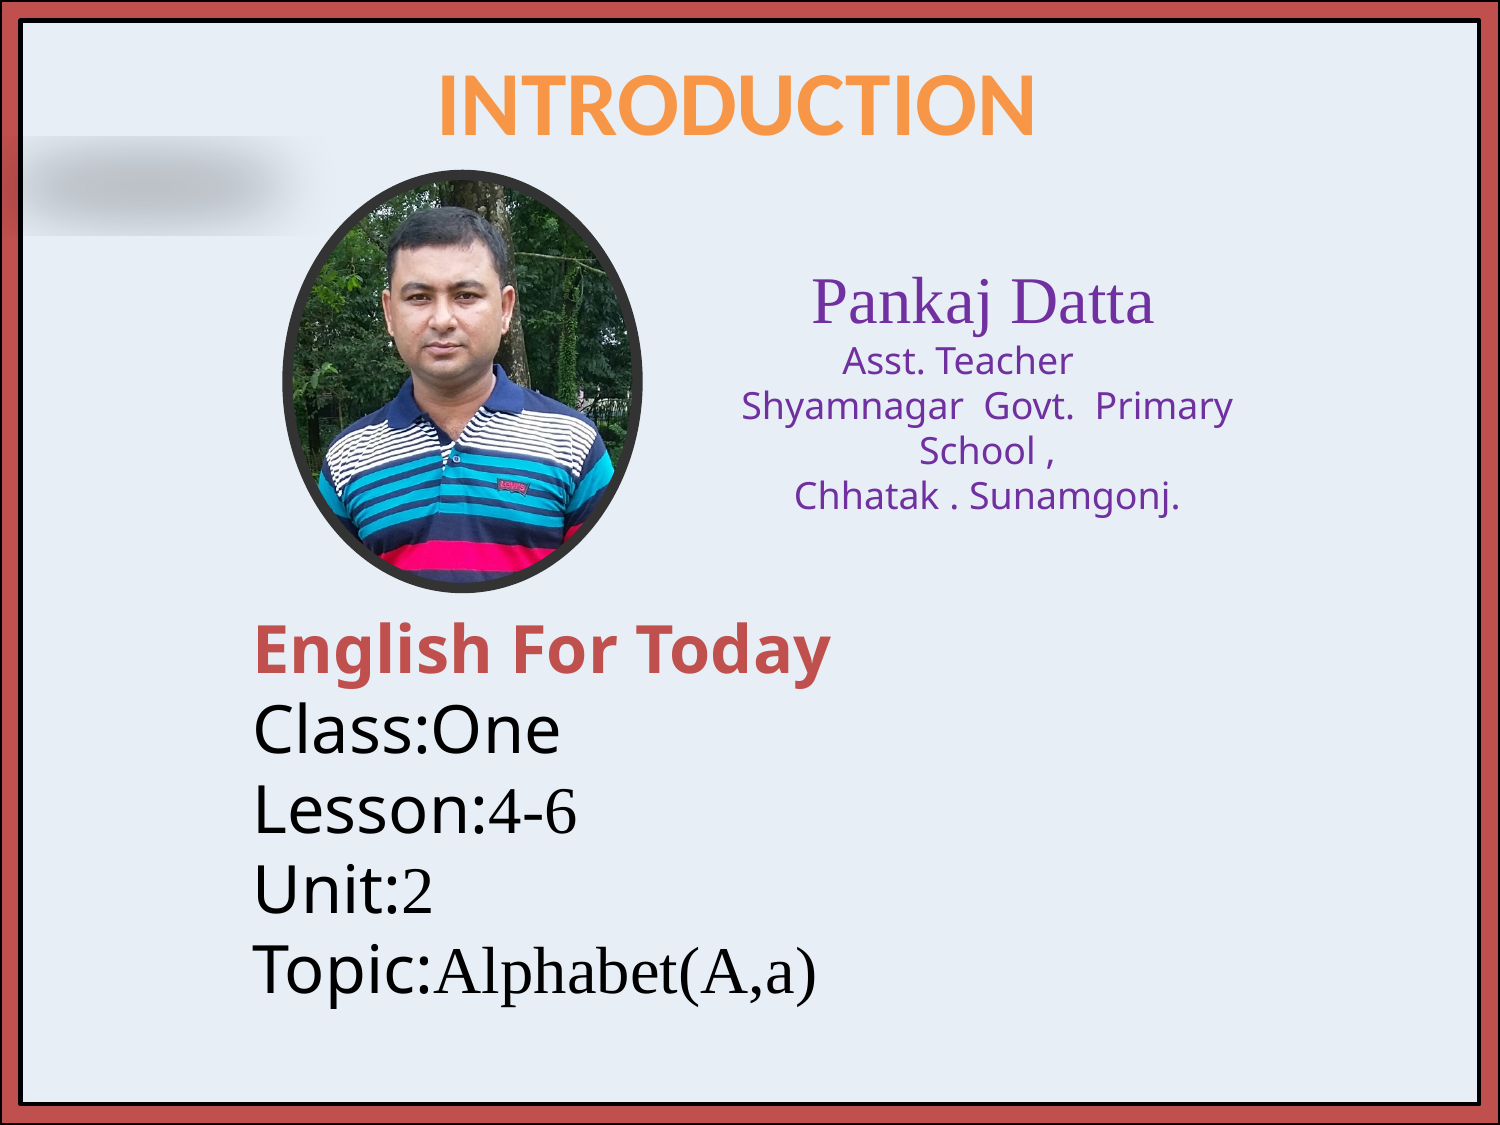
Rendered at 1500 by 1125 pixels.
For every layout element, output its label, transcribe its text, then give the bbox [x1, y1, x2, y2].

text_box English For Today Class:One Lesson:4-6 Unit:2 Topic:Alphabet(A,a) [237, 599, 1363, 1015]
text_box [0, 0, 1500, 1125]
text_box INTRODUCTION [337, 36, 1138, 162]
picture [287, 174, 638, 589]
text_box Pankaj Datta Asst. Teacher Shyamnagar Govt. Primary School , Chhatak . Sunamgonj. [675, 249, 1300, 525]
